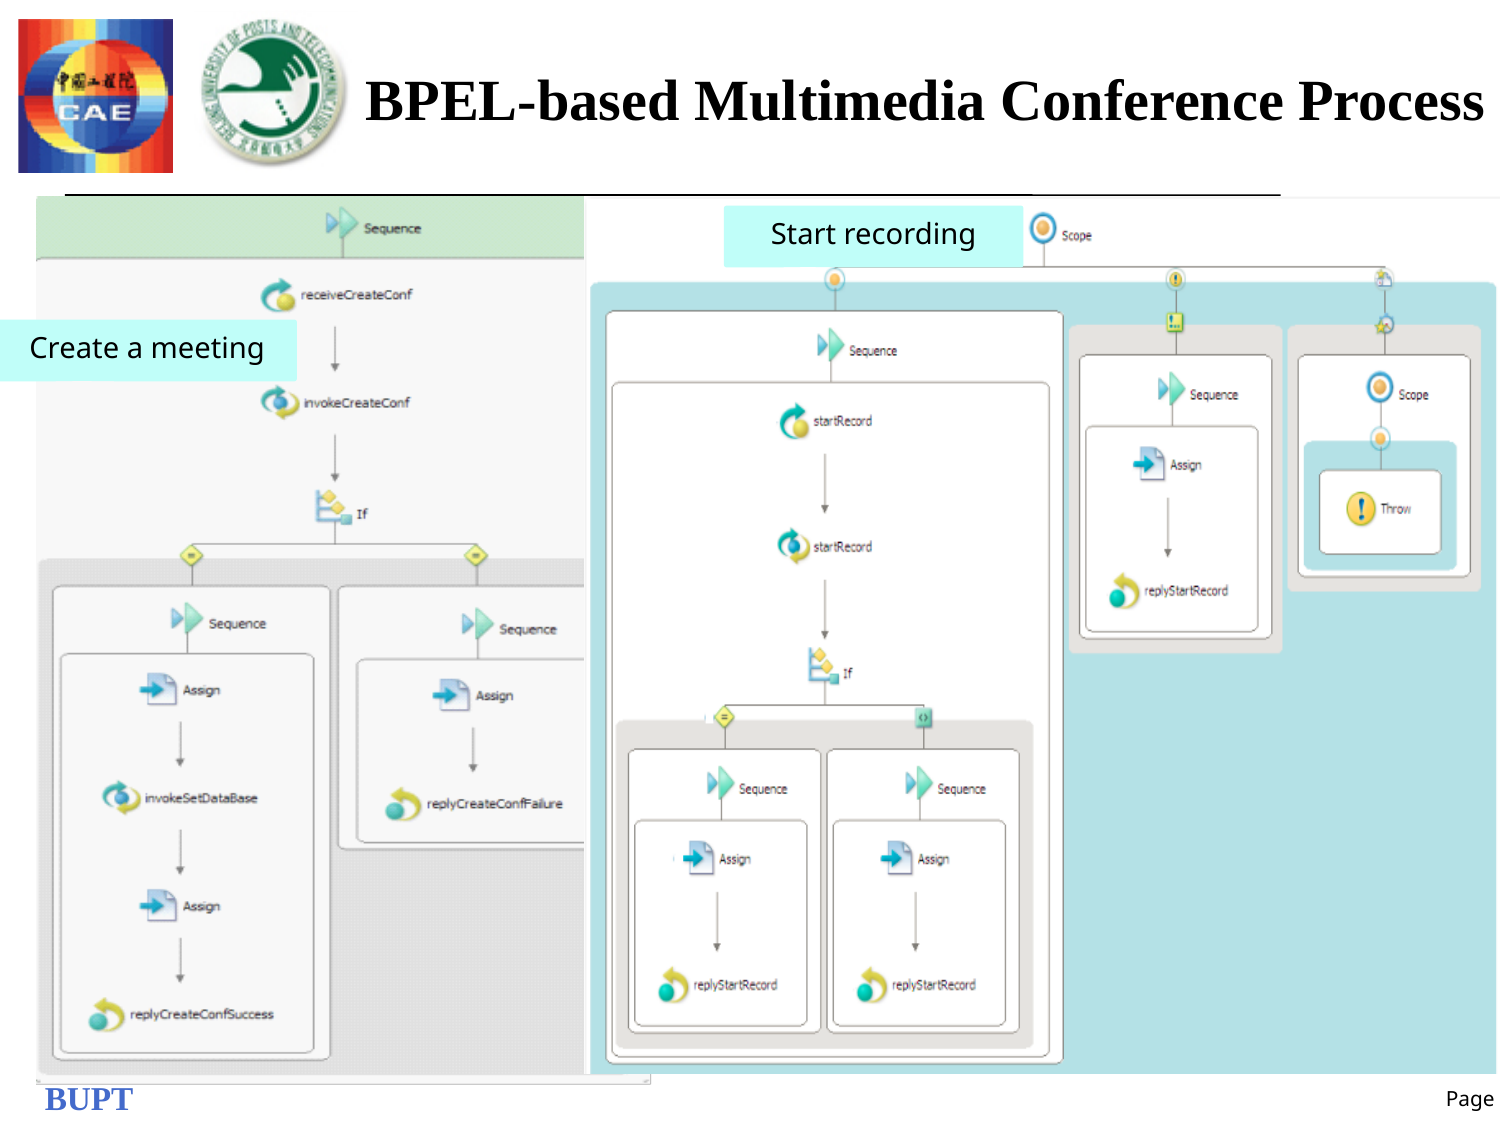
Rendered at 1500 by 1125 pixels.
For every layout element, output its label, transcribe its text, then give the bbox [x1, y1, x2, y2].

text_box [0, 196, 656, 1089]
picture [17, 19, 173, 173]
picture [584, 196, 1500, 1074]
title BPEL-based Multimedia Conference Process [312, 54, 1500, 185]
picture [194, 10, 358, 173]
